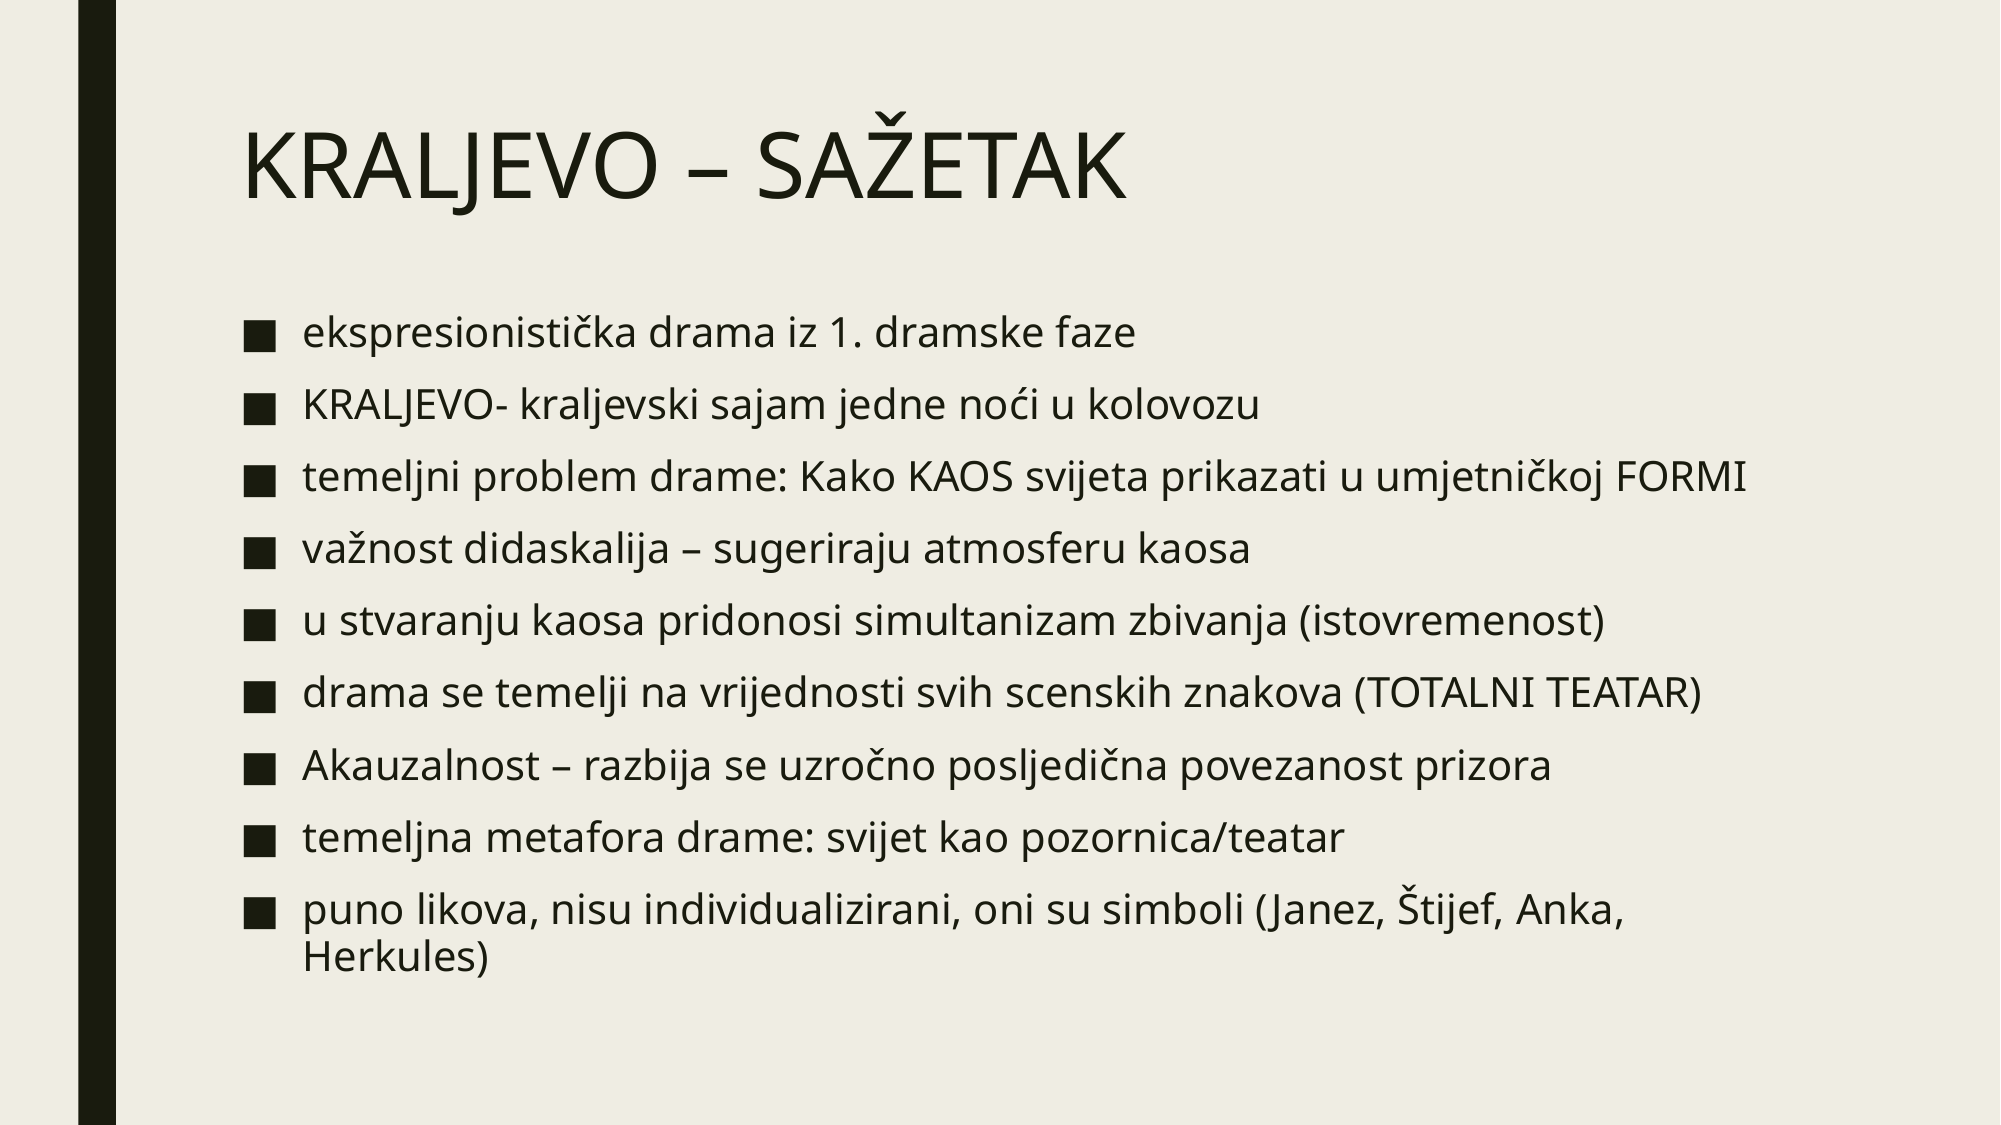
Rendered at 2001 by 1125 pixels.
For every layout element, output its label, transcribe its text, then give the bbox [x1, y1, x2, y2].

list ekspresionistička drama iz 1. dramske faze KRALJEVO- kraljevski sajam jedne noći u kolovozu temeljni problem drame: Kako KAOS svijeta prikazati u umjetničkoj FORMI važnost didaskalija – sugeriraju atmosferu kaosa u stvaranju kaosa pridonosi simultanizam zbivanja (istovremenost) drama se temelji na vrijednosti svih scenskih znakova (TOTALNI TEATAR) Akauzalnost – razbija se uzročno posljedična povezanost prizora temeljna metafora drame: svijet kao pozornica/teatar puno likova, nisu individualizirani, oni su simboli (Janez, Štijef, Anka, Herkules) [225, 302, 1800, 1098]
title KRALJEVO – SAŽETAK [225, 112, 1800, 248]
